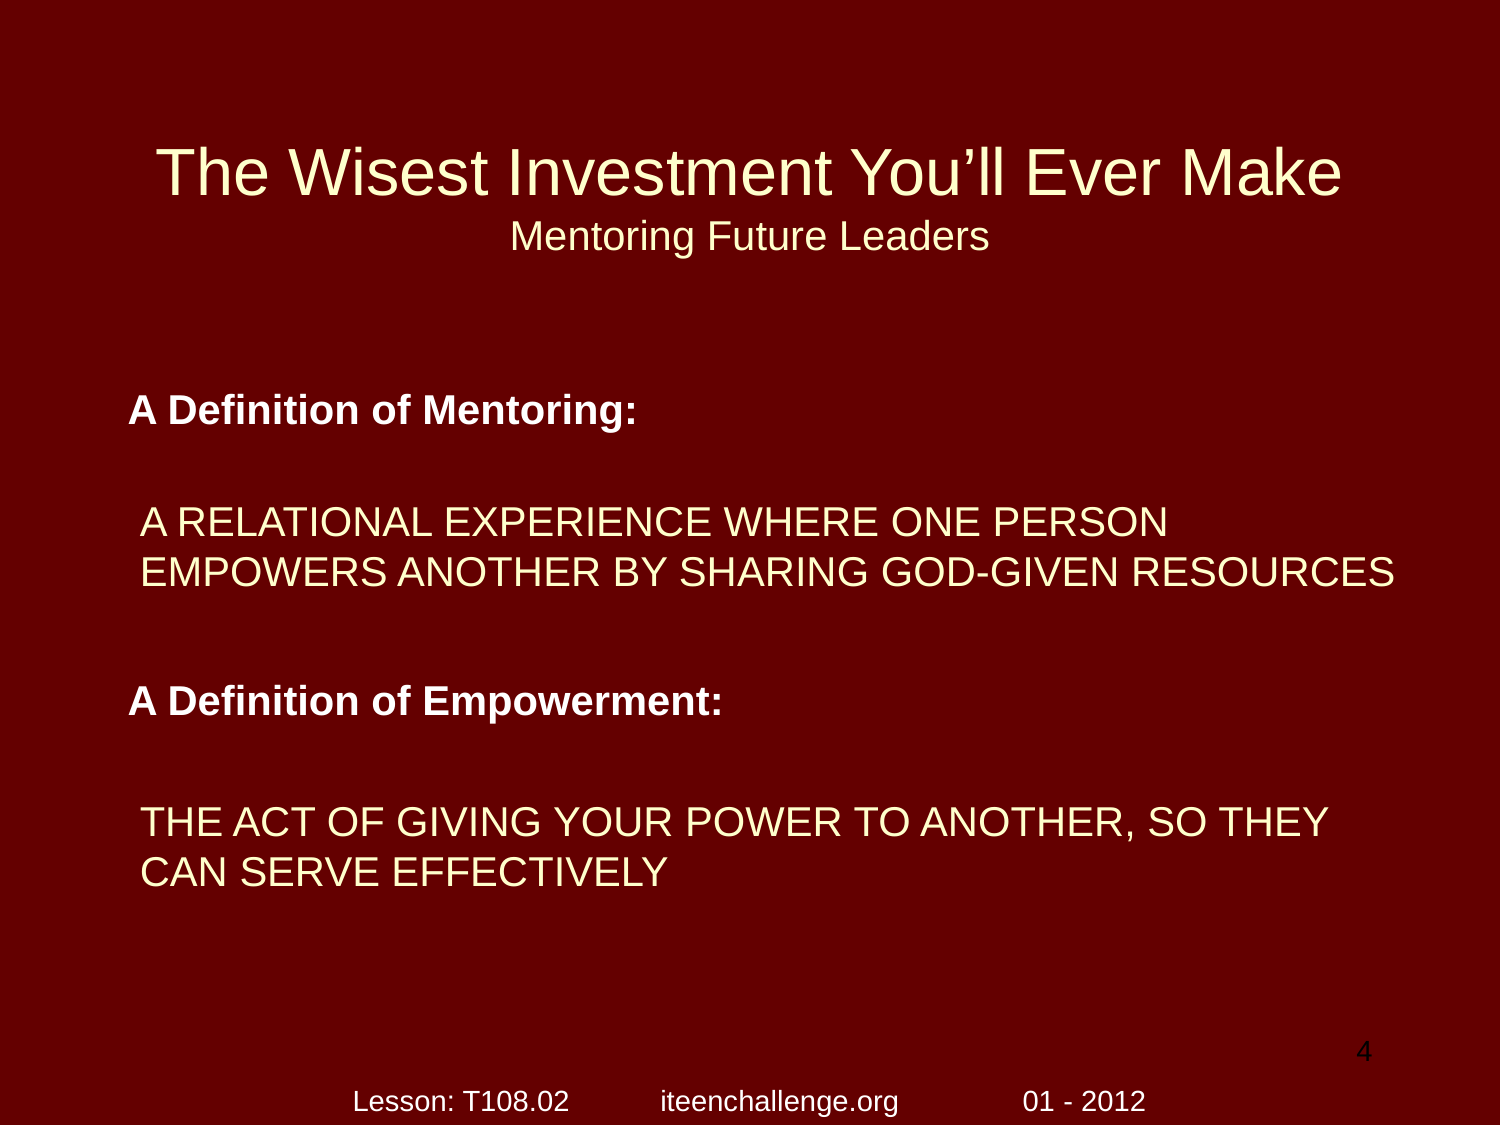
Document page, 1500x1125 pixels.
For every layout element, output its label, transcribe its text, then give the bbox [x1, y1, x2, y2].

text_box THE ACT OF GIVING YOUR POWER TO ANOTHER, SO THEY CAN SERVE EFFECTIVELY [124, 787, 1413, 903]
slide_number 4 [1074, 1024, 1388, 1101]
title The Wisest Investment You’ll Ever Make Mentoring Future Leaders [112, 99, 1388, 288]
text_box A RELATIONAL EXPERIENCE WHERE ONE PERSON EMPOWERS ANOTHER BY SHARING GOD-GIVEN RESOURCES [124, 487, 1413, 603]
footer Lesson: T108.02 iteenchallenge.org 01 - 2012 [324, 1074, 1176, 1125]
list A Definition of Mentoring: A Definition of Empowerment: [112, 375, 1388, 1000]
